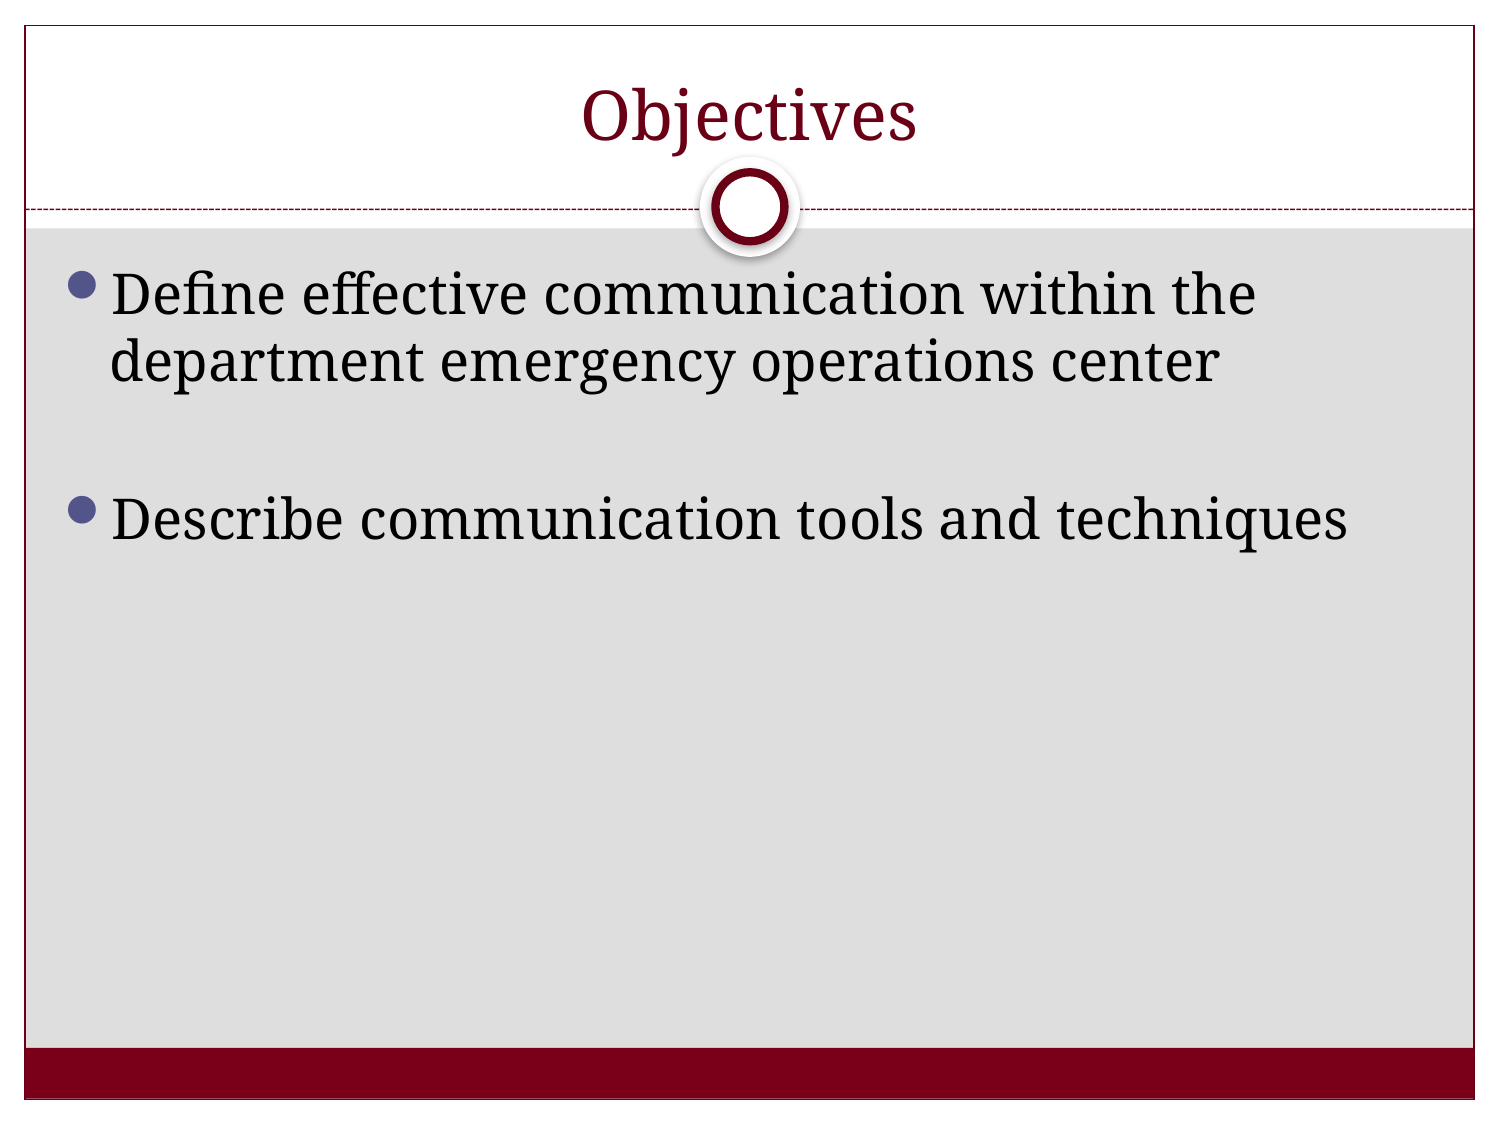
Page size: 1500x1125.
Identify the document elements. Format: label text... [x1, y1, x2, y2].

list Define effective communication within the department emergency operations center Describe communication tools and techniques [49, 250, 1445, 1001]
title Objectives [49, 37, 1450, 162]
